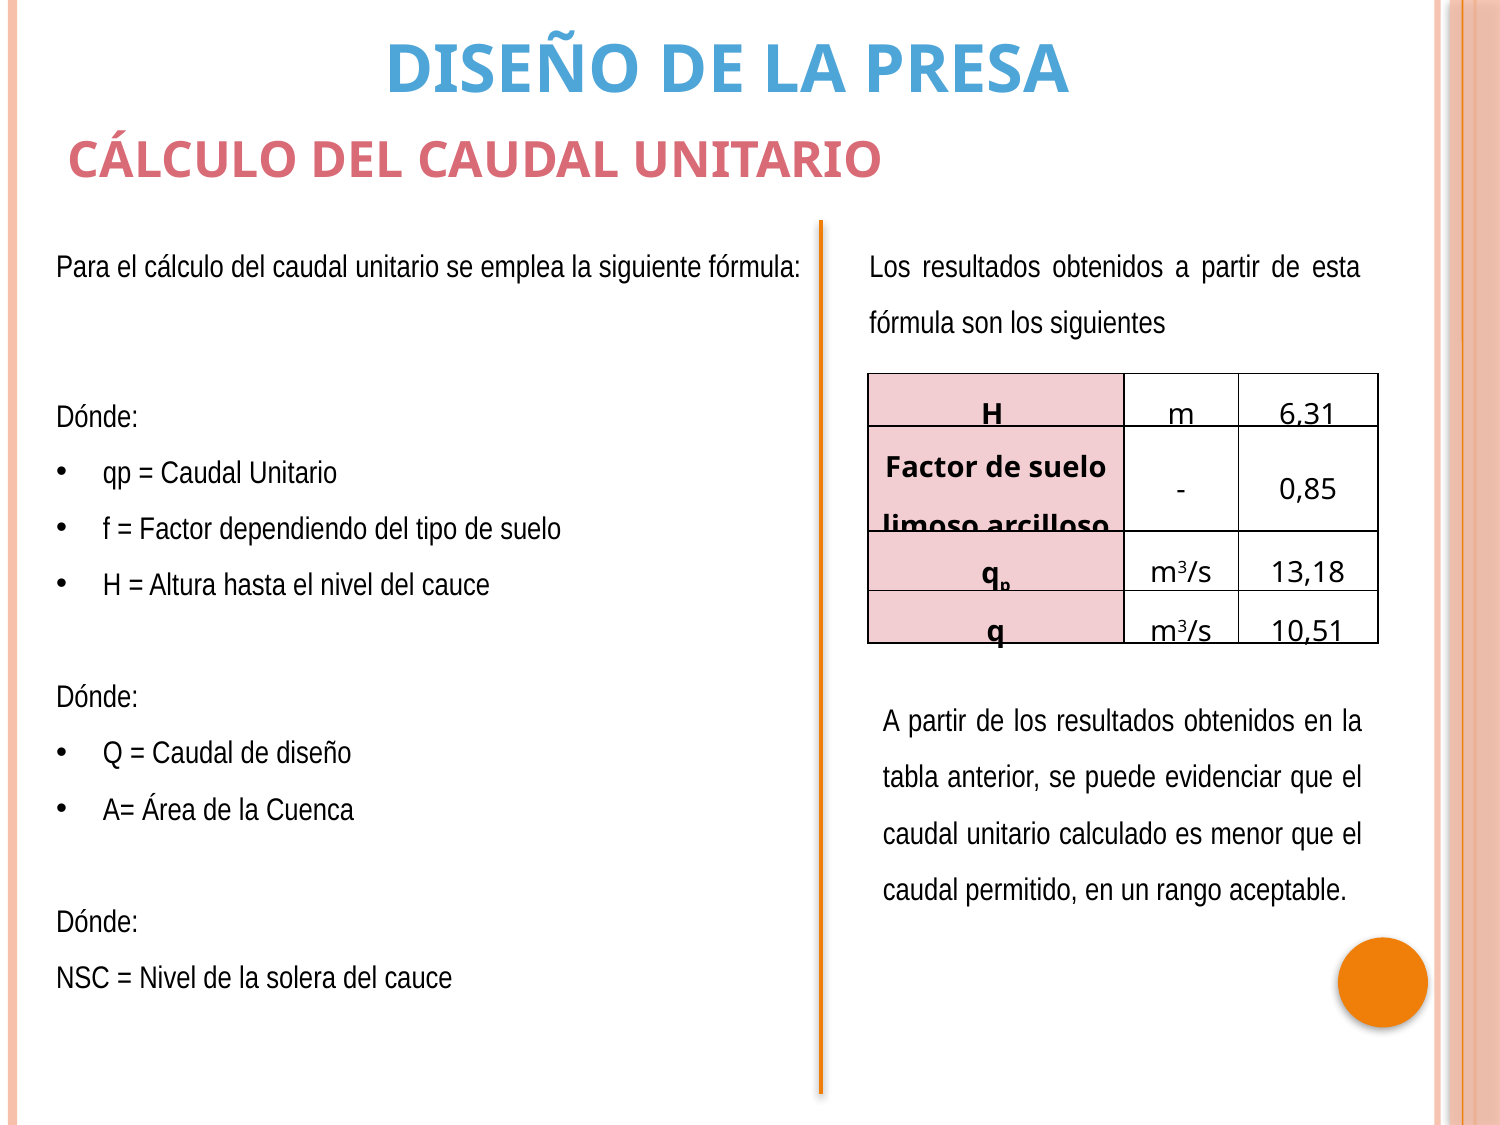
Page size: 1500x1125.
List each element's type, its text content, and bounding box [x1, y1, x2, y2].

table_cell 13,18 [1239, 532, 1377, 590]
table_cell qp [869, 532, 1123, 590]
table_cell m3/s [1125, 591, 1238, 642]
table_header m [1125, 374, 1238, 425]
text_box Los resultados obtenidos a partir de esta fórmula son los siguientes [854, 219, 1376, 347]
text_box CÁLCULO DEL CAUDAL UNITARIO [53, 100, 1355, 195]
text_box A partir de los resultados obtenidos en la tabla anterior, se puede evidenciar que el caudal unitario calculado es menor que el caudal permitido, en un rango aceptable. [868, 674, 1378, 914]
table_header H [869, 374, 1123, 425]
table_cell 0,85 [1239, 427, 1377, 530]
table_header 6,31 [1239, 374, 1377, 425]
table_cell Factor de suelo limoso arcilloso [869, 427, 1123, 530]
table_cell q [869, 591, 1123, 642]
table_cell 10,51 [1239, 591, 1377, 642]
table_cell m3/s [1125, 532, 1238, 590]
text_box DISEÑO DE LA PRESA [76, 19, 1378, 113]
table_cell - [1125, 427, 1238, 530]
